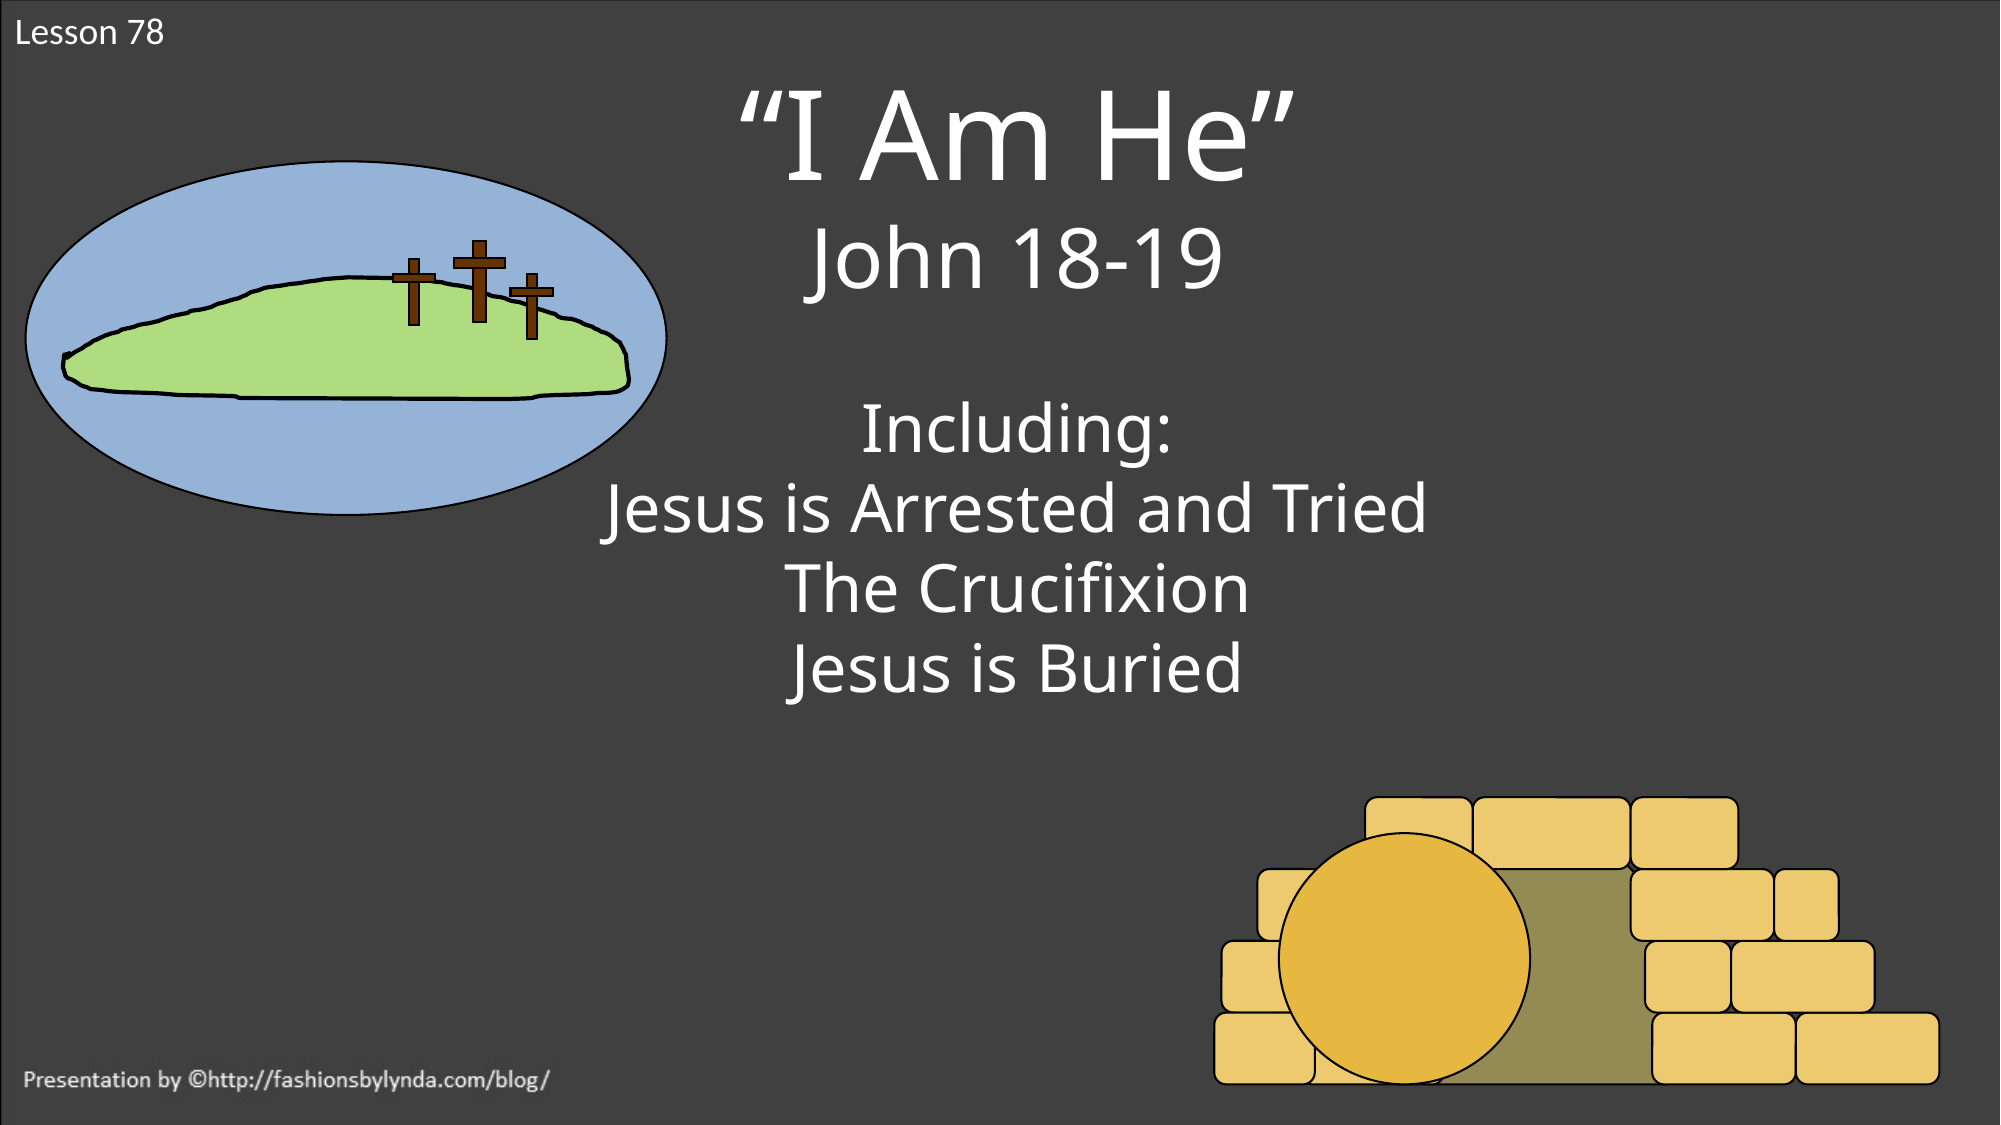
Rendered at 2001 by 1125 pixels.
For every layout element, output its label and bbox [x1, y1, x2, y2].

text_box [62, 240, 629, 400]
text_box [1214, 797, 1940, 1085]
picture [0, 0, 2000, 1125]
